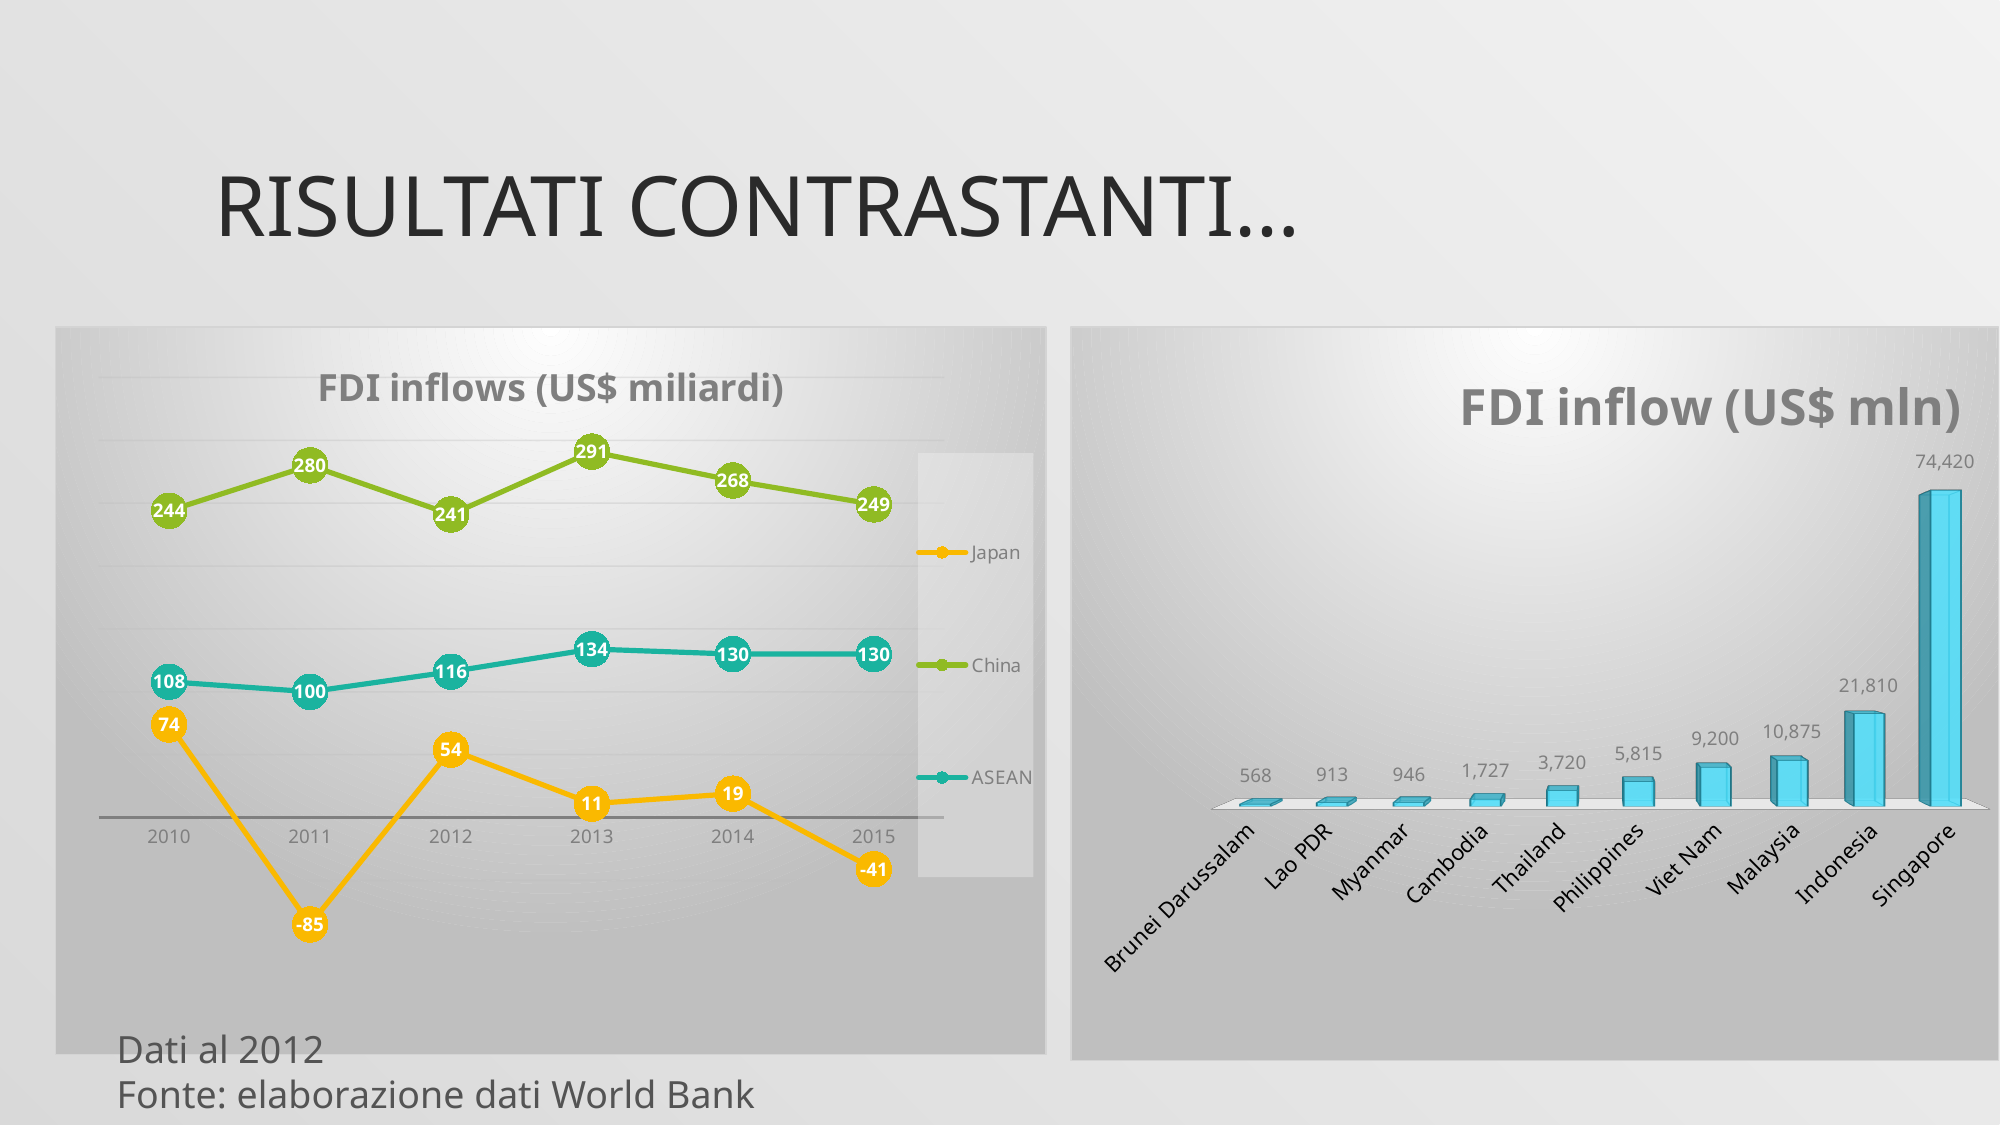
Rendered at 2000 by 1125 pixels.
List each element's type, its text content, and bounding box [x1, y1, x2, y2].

chart [54, 325, 1048, 1056]
title RISULTATI CONTRASTANTI… [199, 45, 1800, 263]
chart [1069, 325, 2000, 1062]
text_box Dati al 2012 Fonte: elaborazione dati World Bank [101, 1064, 858, 1124]
